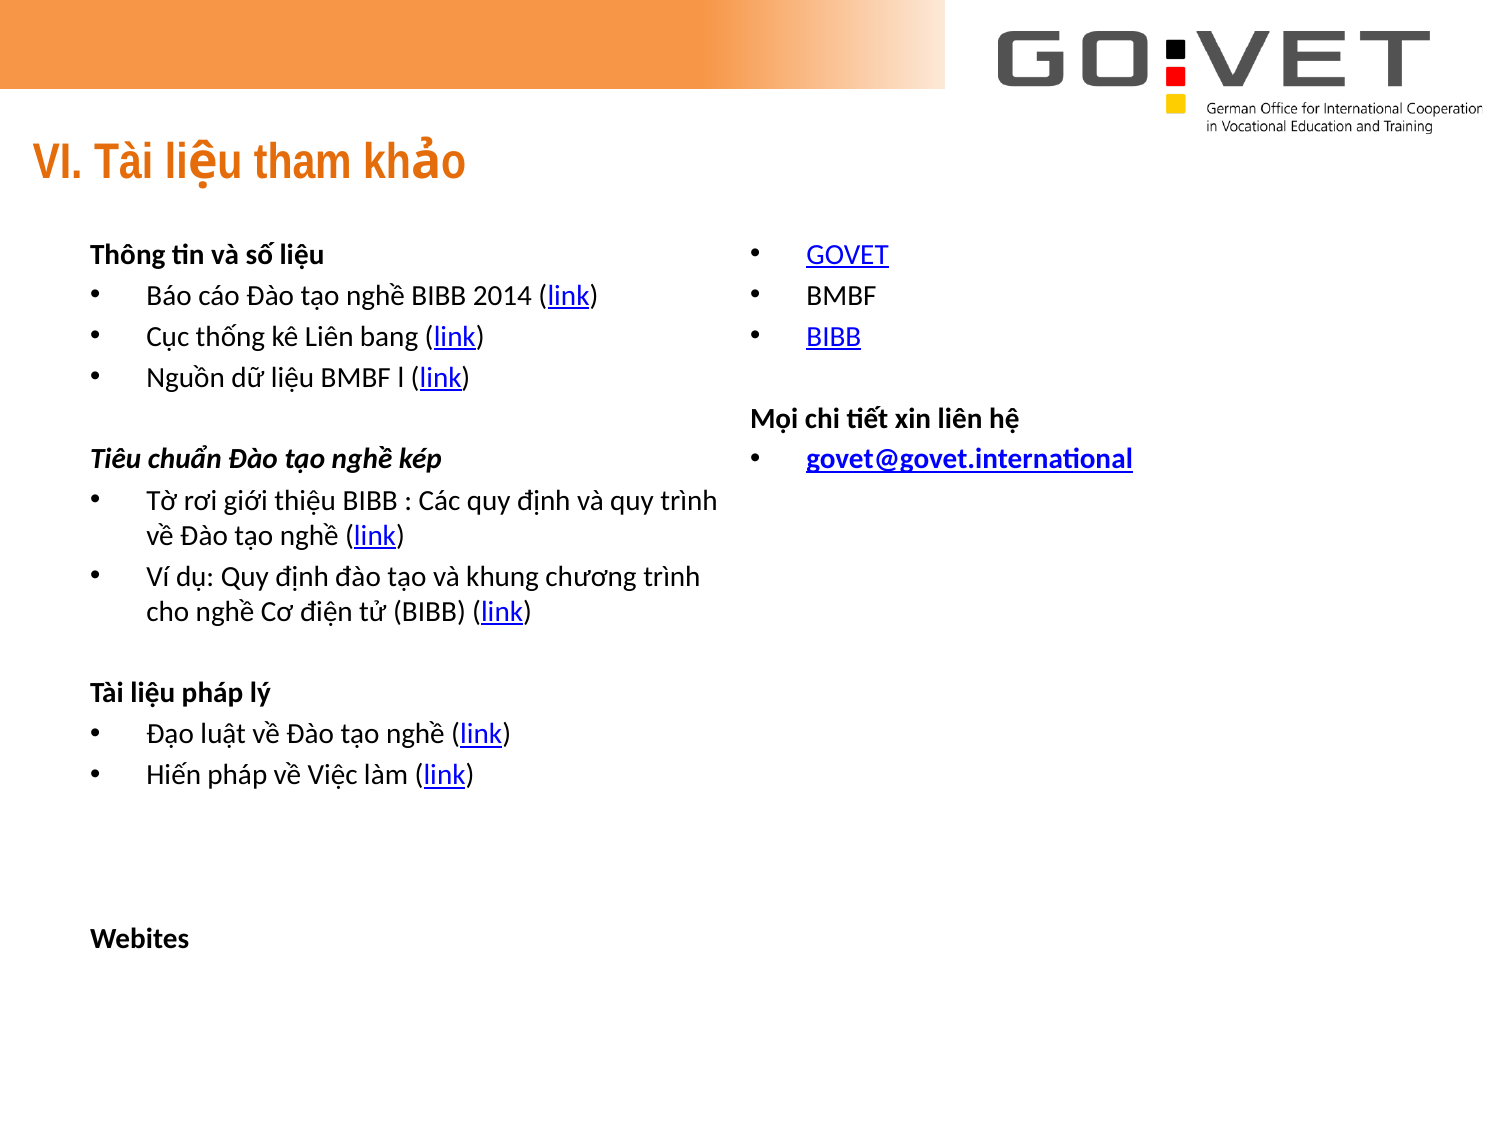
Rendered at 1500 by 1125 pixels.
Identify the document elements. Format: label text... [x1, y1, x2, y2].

title VI. Tài liệu tham khảo [17, 122, 945, 194]
picture [998, 31, 1483, 134]
list Thông tin và số liệu Báo cáo Đào tạo nghề BIBB 2014 (link) Cục thống kê Liên bang (link) Nguồn dữ liệu BMBF l (link) Tiêu chuẩn Đào tạo nghề kép Tờ rơi giới thiệu BIBB : Các quy định và quy trình về Đào tạo nghề (link) Ví dụ: Quy định đào tạo và khung chương trình cho nghề Cơ điện tử (BIBB) (link) Tài liệu pháp lý Đạo luật về Đào tạo nghề (link) Hiến pháp về Việc làm (link) Webites GOVET BMBF BIBB Mọi chi tiết xin liên hệ govet@govet.international [75, 227, 1425, 965]
